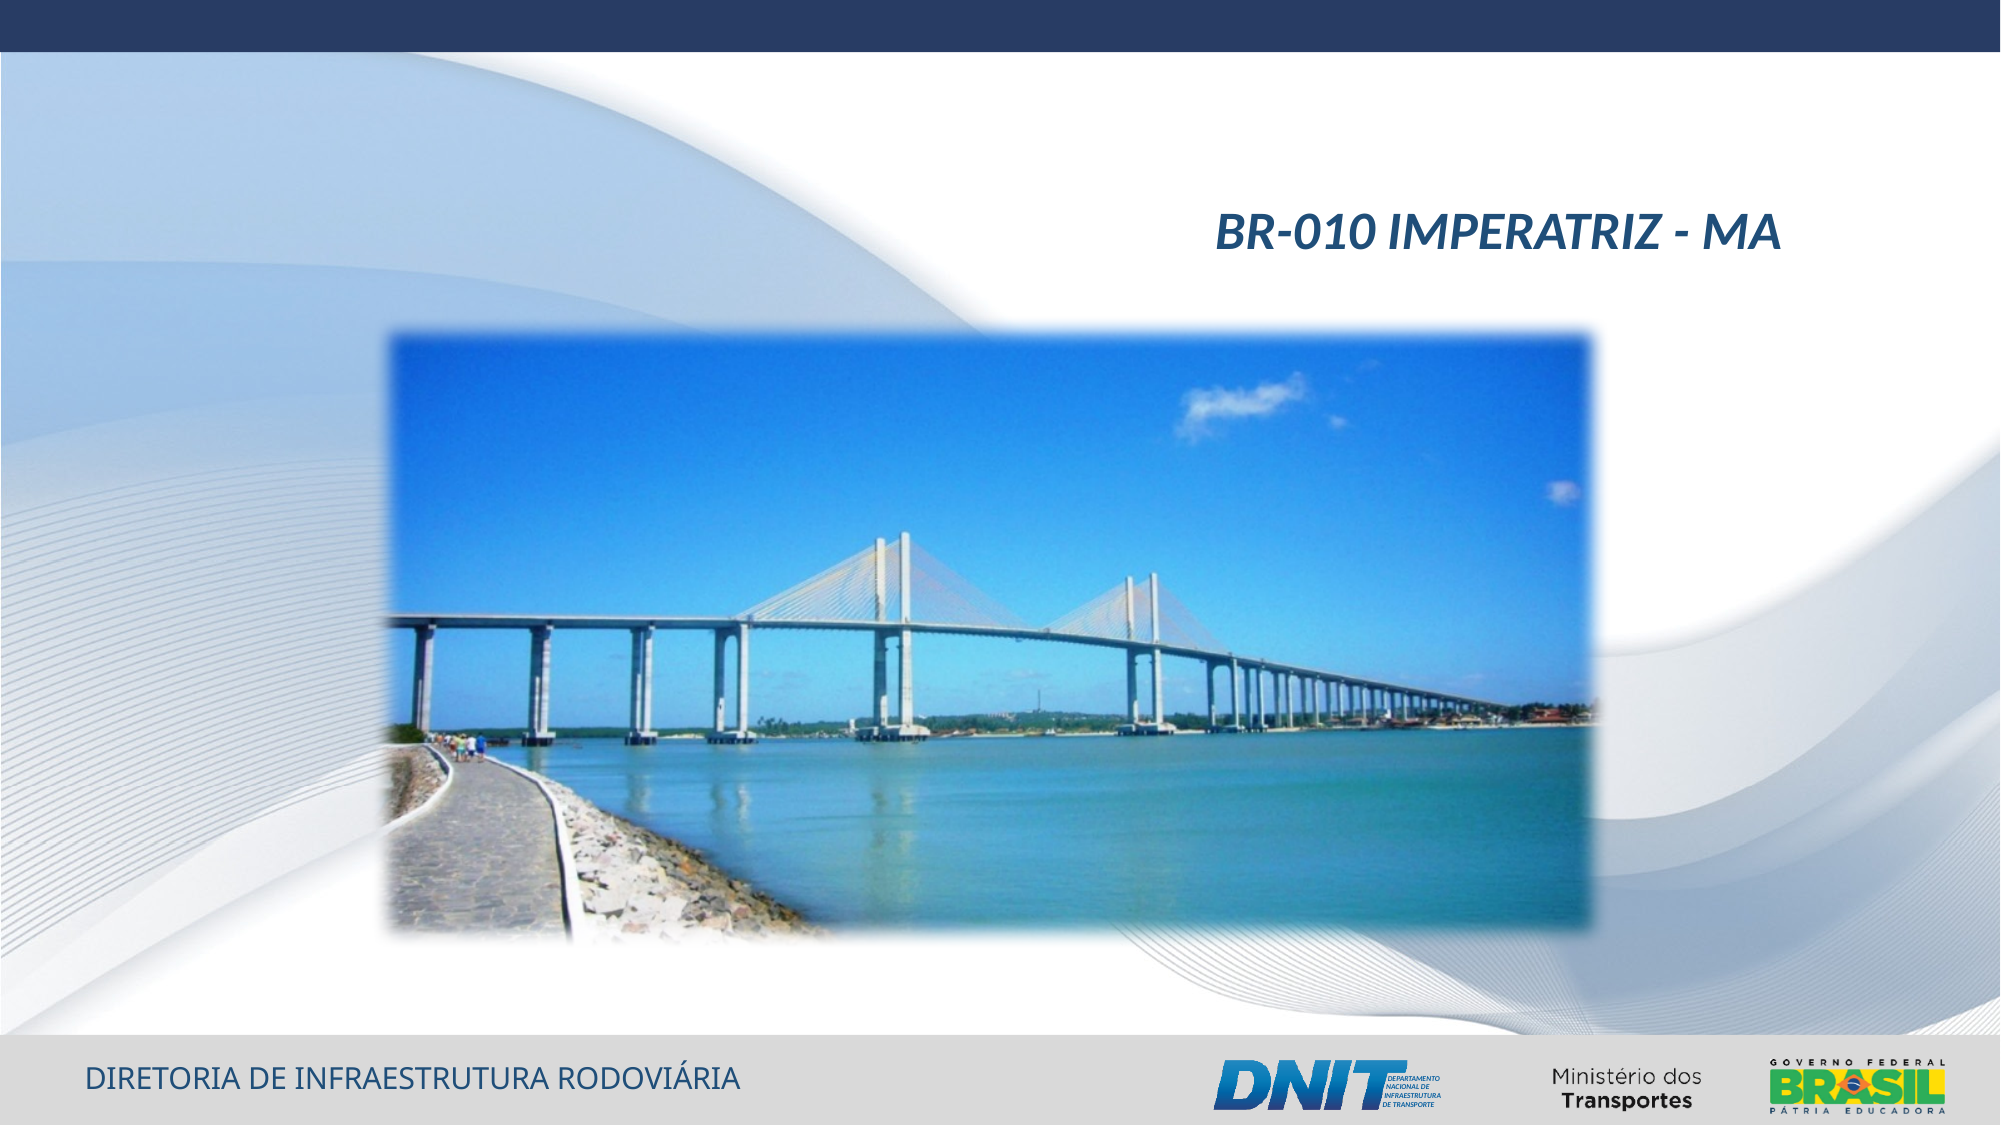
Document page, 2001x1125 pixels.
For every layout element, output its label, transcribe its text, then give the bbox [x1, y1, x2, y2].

picture [1540, 1055, 1709, 1120]
picture [1213, 1060, 1408, 1112]
picture [1770, 1059, 1945, 1114]
picture [0, 53, 2001, 1125]
title BR-010 IMPERATRIZ - MA [1200, 195, 1948, 270]
list DIRETORIA DE INFRAESTRUTURA RODOVIÁRIA [69, 1045, 814, 1115]
